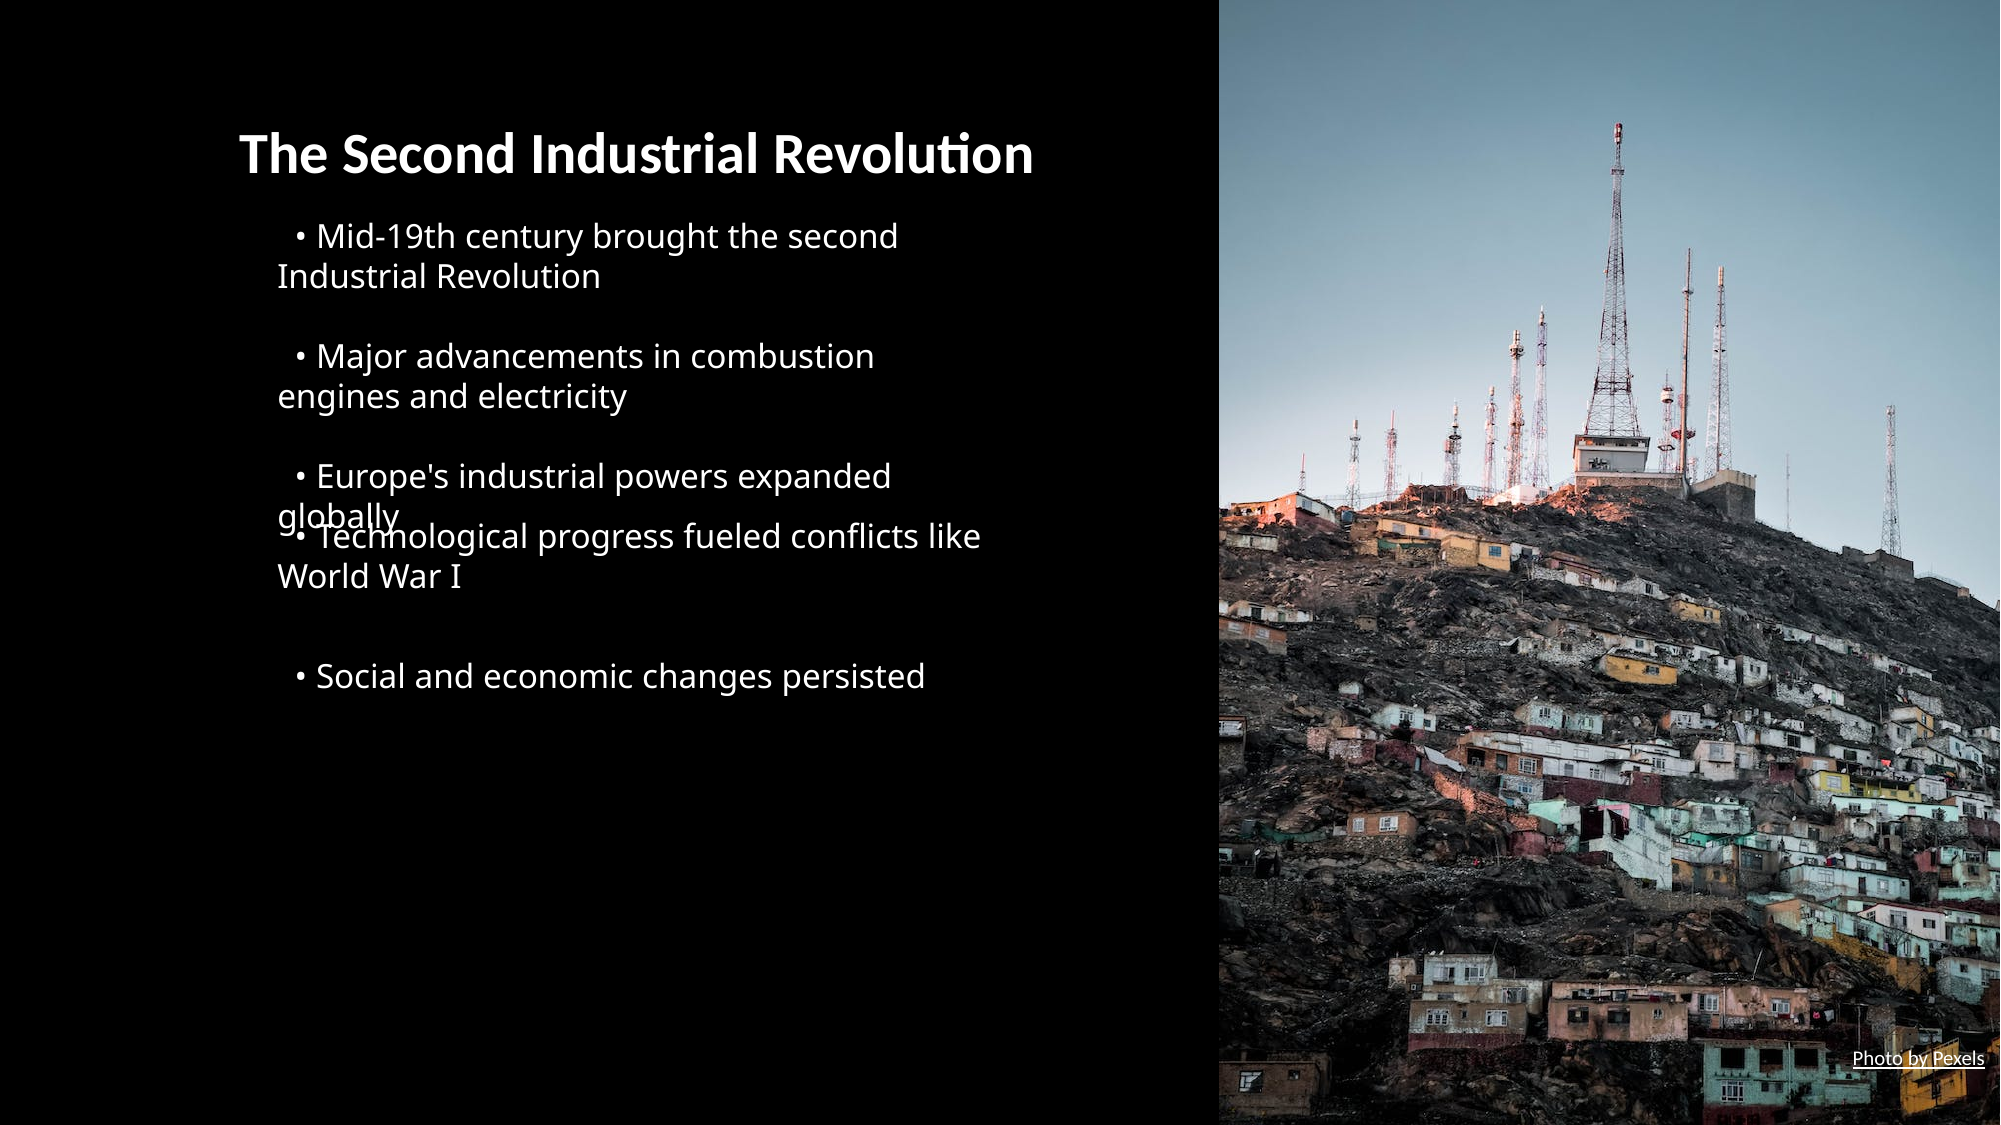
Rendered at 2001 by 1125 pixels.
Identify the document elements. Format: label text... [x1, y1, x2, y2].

text_box • Europe's industrial powers expanded globally [262, 457, 1013, 517]
text_box • Mid-19th century brought the second Industrial Revolution [262, 217, 1013, 293]
text_box • Technological progress fueled conflicts like World War I [262, 517, 1013, 593]
text_box The Second Industrial Revolution [225, 112, 1219, 188]
text_box • Major advancements in combustion engines and electricity [262, 337, 1013, 413]
picture [1219, 0, 2000, 1125]
text_box • Social and economic changes persisted [262, 637, 1013, 713]
